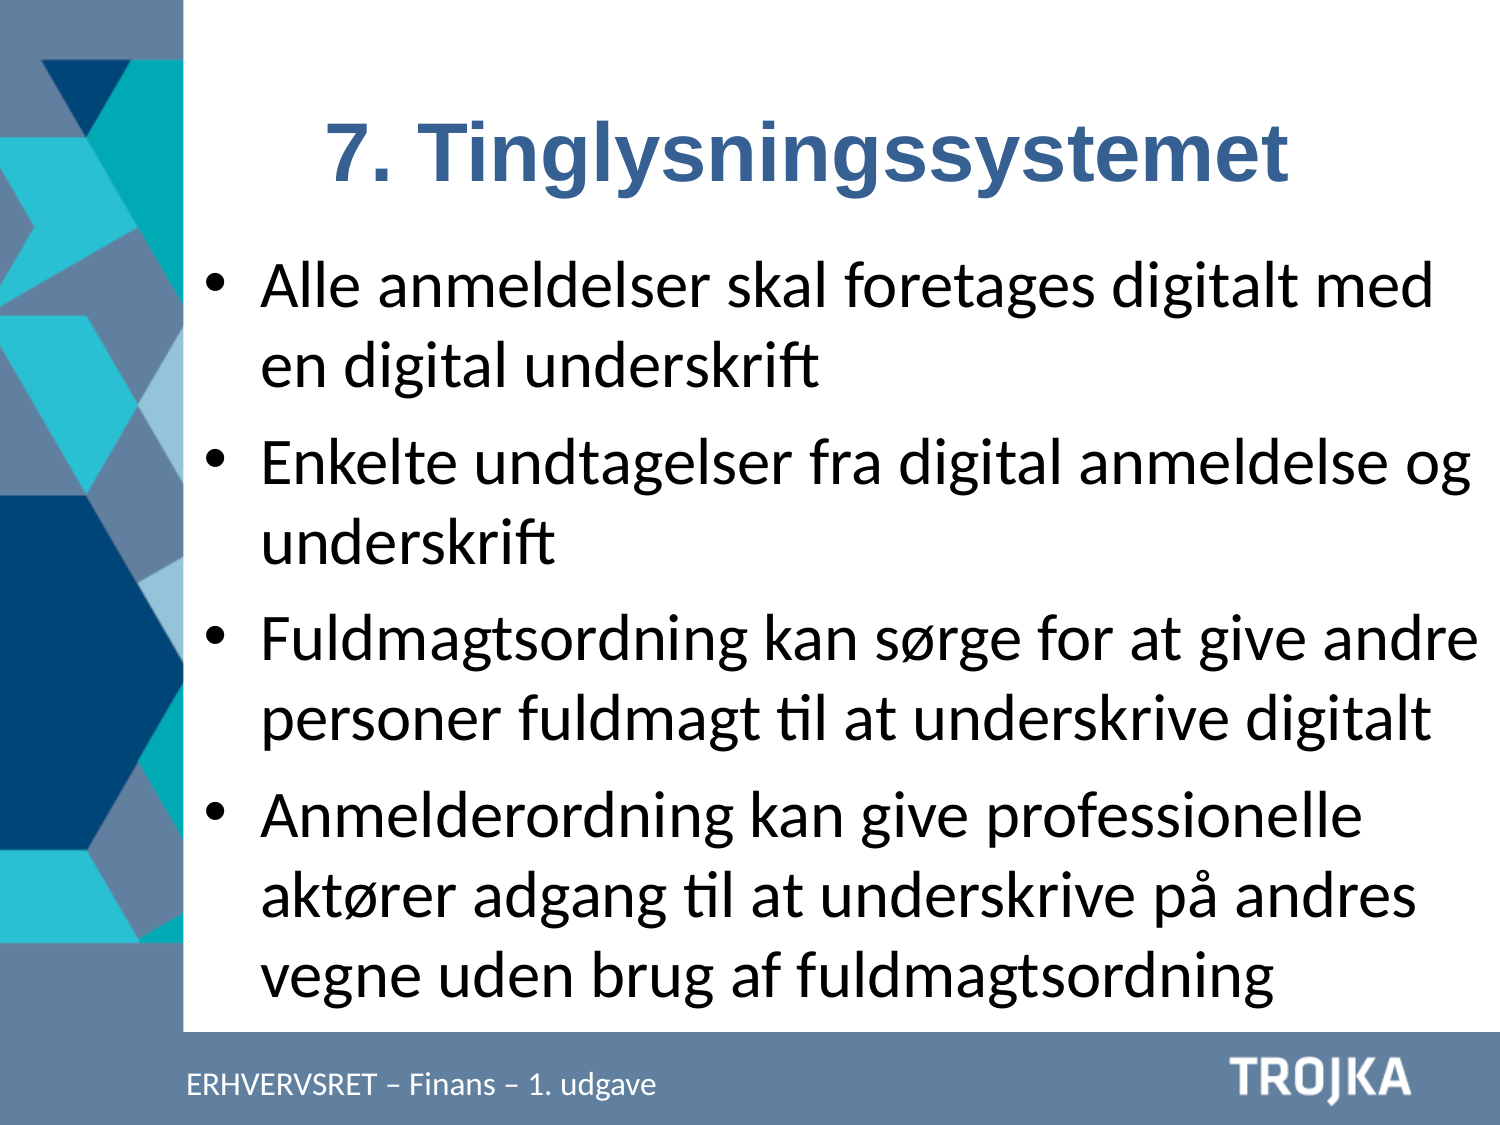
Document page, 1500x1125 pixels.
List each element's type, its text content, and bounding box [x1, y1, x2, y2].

picture [0, 0, 1500, 1125]
list Alle anmeldelser skal foretages digitalt med en digital underskrift Enkelte undtagelser fra digital anmeldelse og underskrift Fuldmagtsordning kan sørge for at give andre personer fuldmagt til at underskrive digitalt Anmelderordning kan give professionelle aktører adgang til at underskrive på andres vegne uden brug af fuldmagtsordning [188, 233, 1500, 801]
text_box 7. Tinglysningssystemet [132, 54, 1483, 243]
